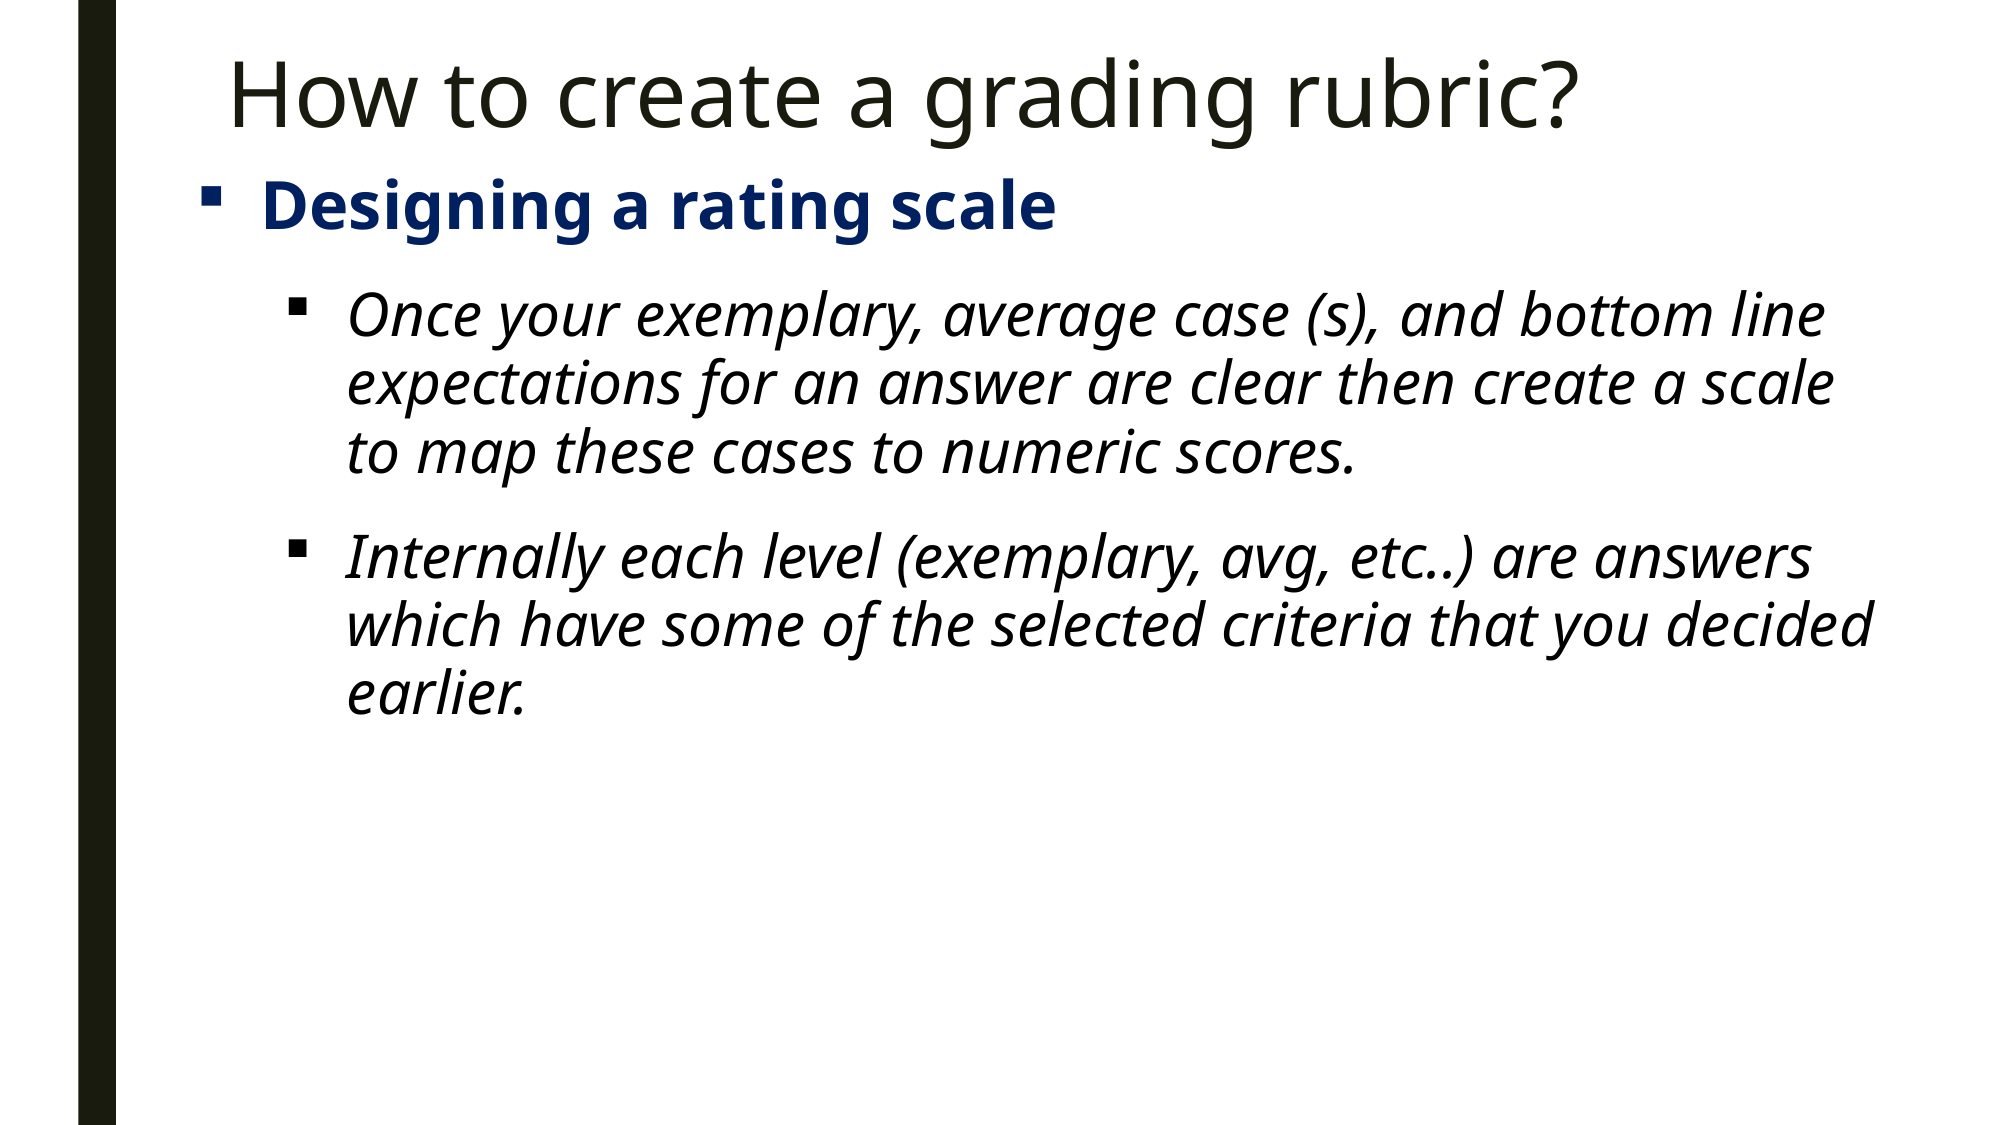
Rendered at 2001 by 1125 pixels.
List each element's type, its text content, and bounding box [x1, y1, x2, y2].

title How to create a grading rubric? [211, 42, 1787, 162]
list Designing a rating scale Once your exemplary, average case (s), and bottom line expectations for an answer are clear then create a scale to map these cases to numeric scores. Internally each level (exemplary, avg, etc..) are answers which have some of the selected criteria that you decided earlier. [181, 162, 1919, 1077]
